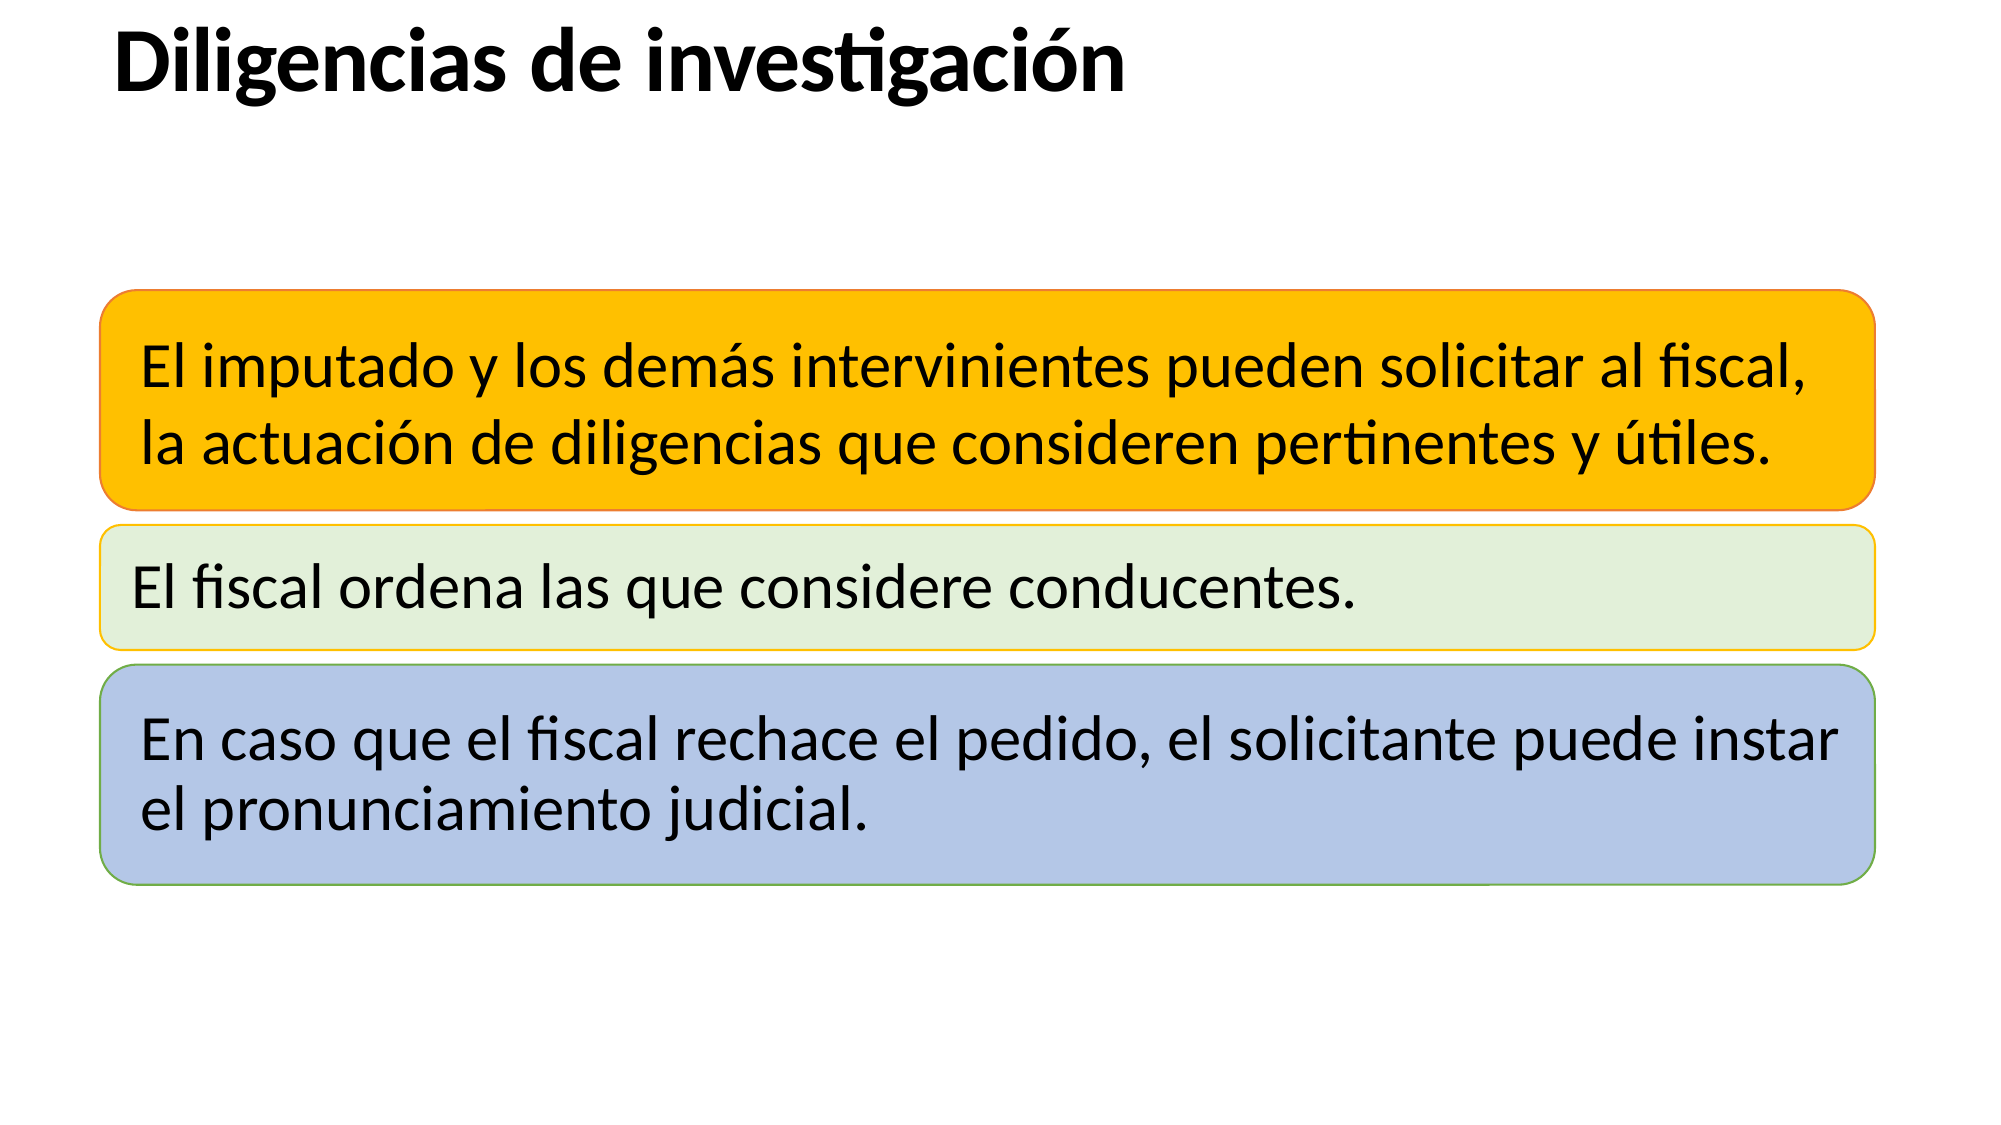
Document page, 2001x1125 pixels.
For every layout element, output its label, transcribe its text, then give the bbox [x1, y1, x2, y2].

text_box Diligencias de investigación [98, 5, 1824, 223]
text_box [99, 162, 1875, 1013]
